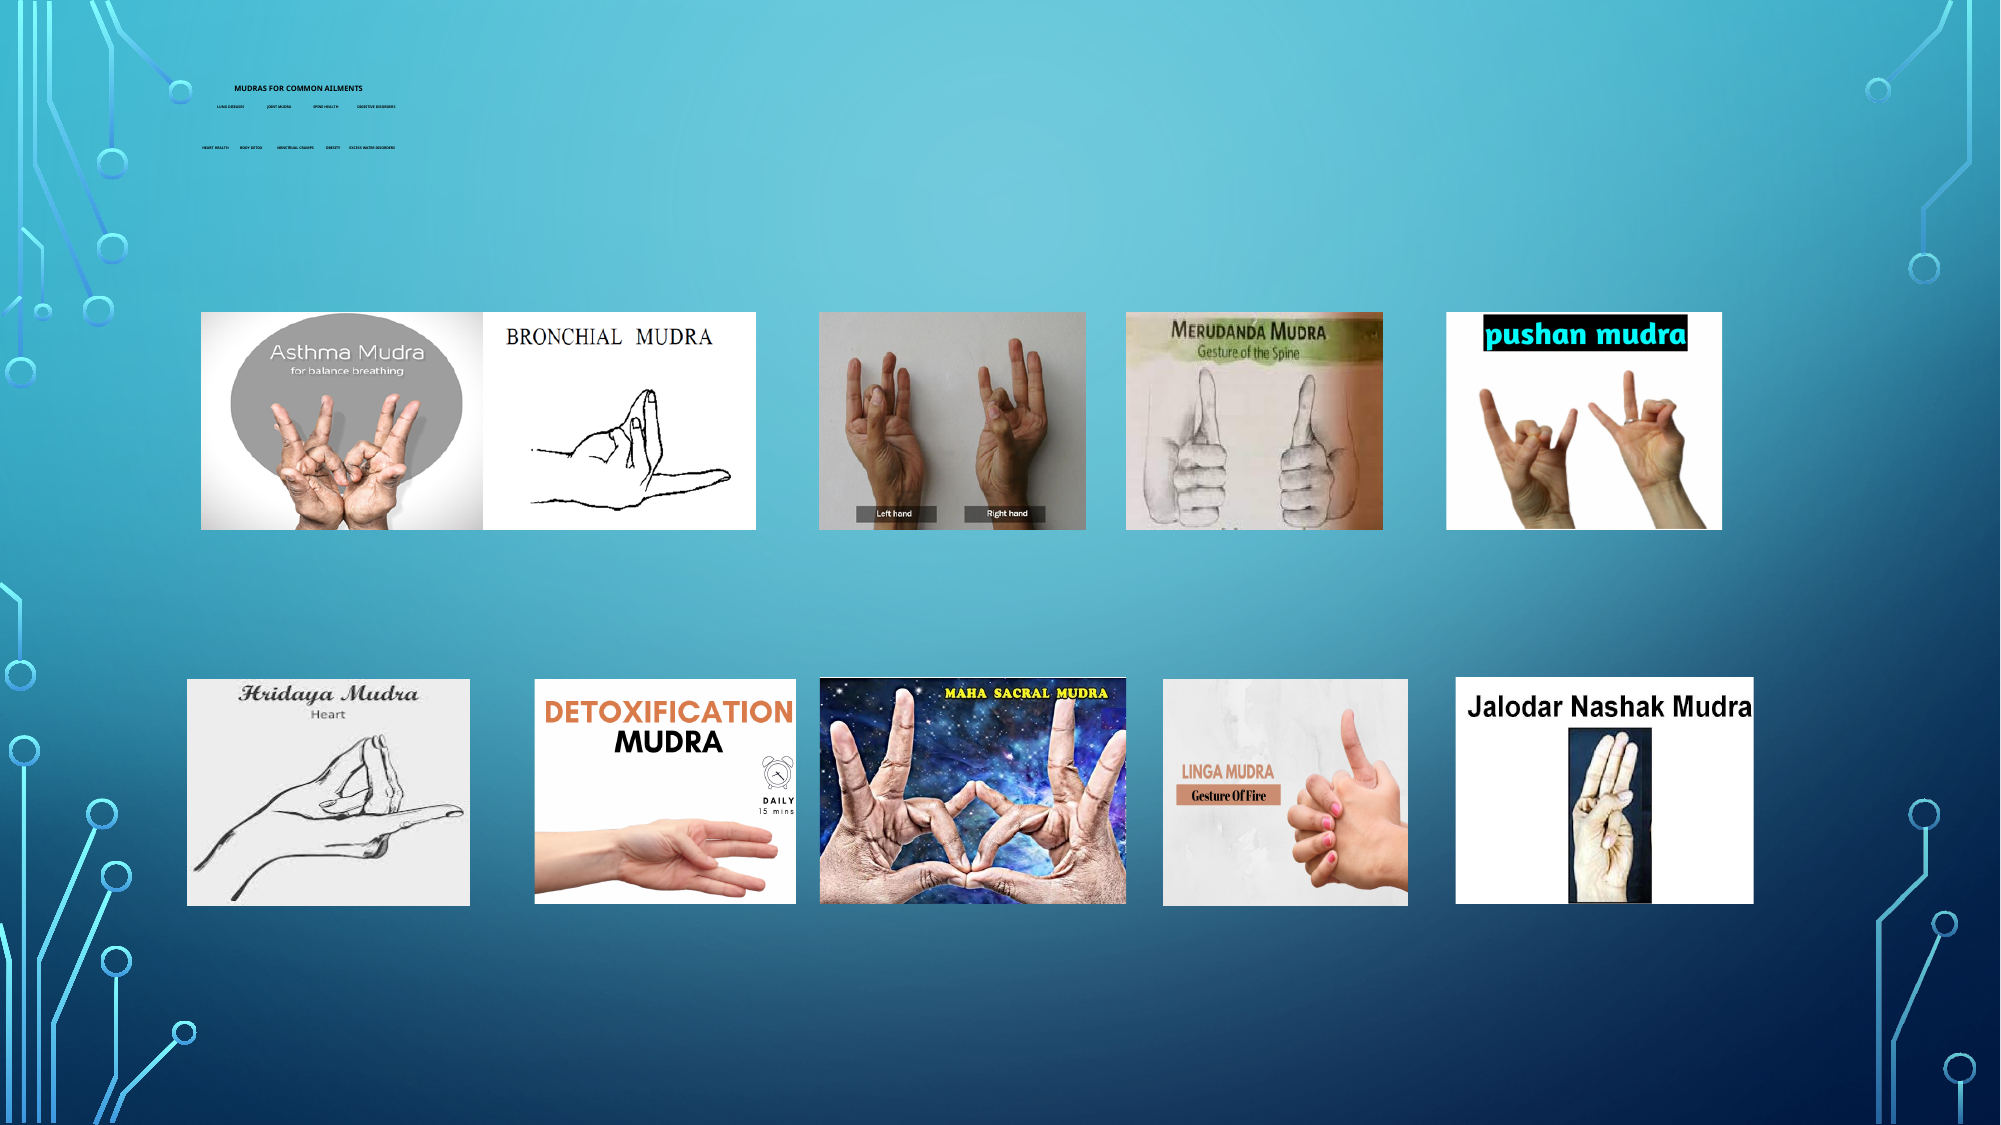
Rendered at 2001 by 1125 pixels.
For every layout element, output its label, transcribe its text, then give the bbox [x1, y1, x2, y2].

picture [1126, 312, 1384, 530]
picture [819, 312, 1086, 530]
picture [819, 677, 1127, 905]
picture [483, 312, 757, 530]
picture [186, 679, 470, 906]
picture [1445, 312, 1723, 530]
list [200, 312, 483, 530]
picture [1455, 677, 1754, 905]
picture [534, 679, 797, 905]
picture [1163, 679, 1408, 906]
title MUDRAS FOR COMMON AILMENTS lung diseases joint mudra spine health digestive disorders heart health body detox menstrual cramps obesity excess water disorders [187, 16, 1813, 163]
